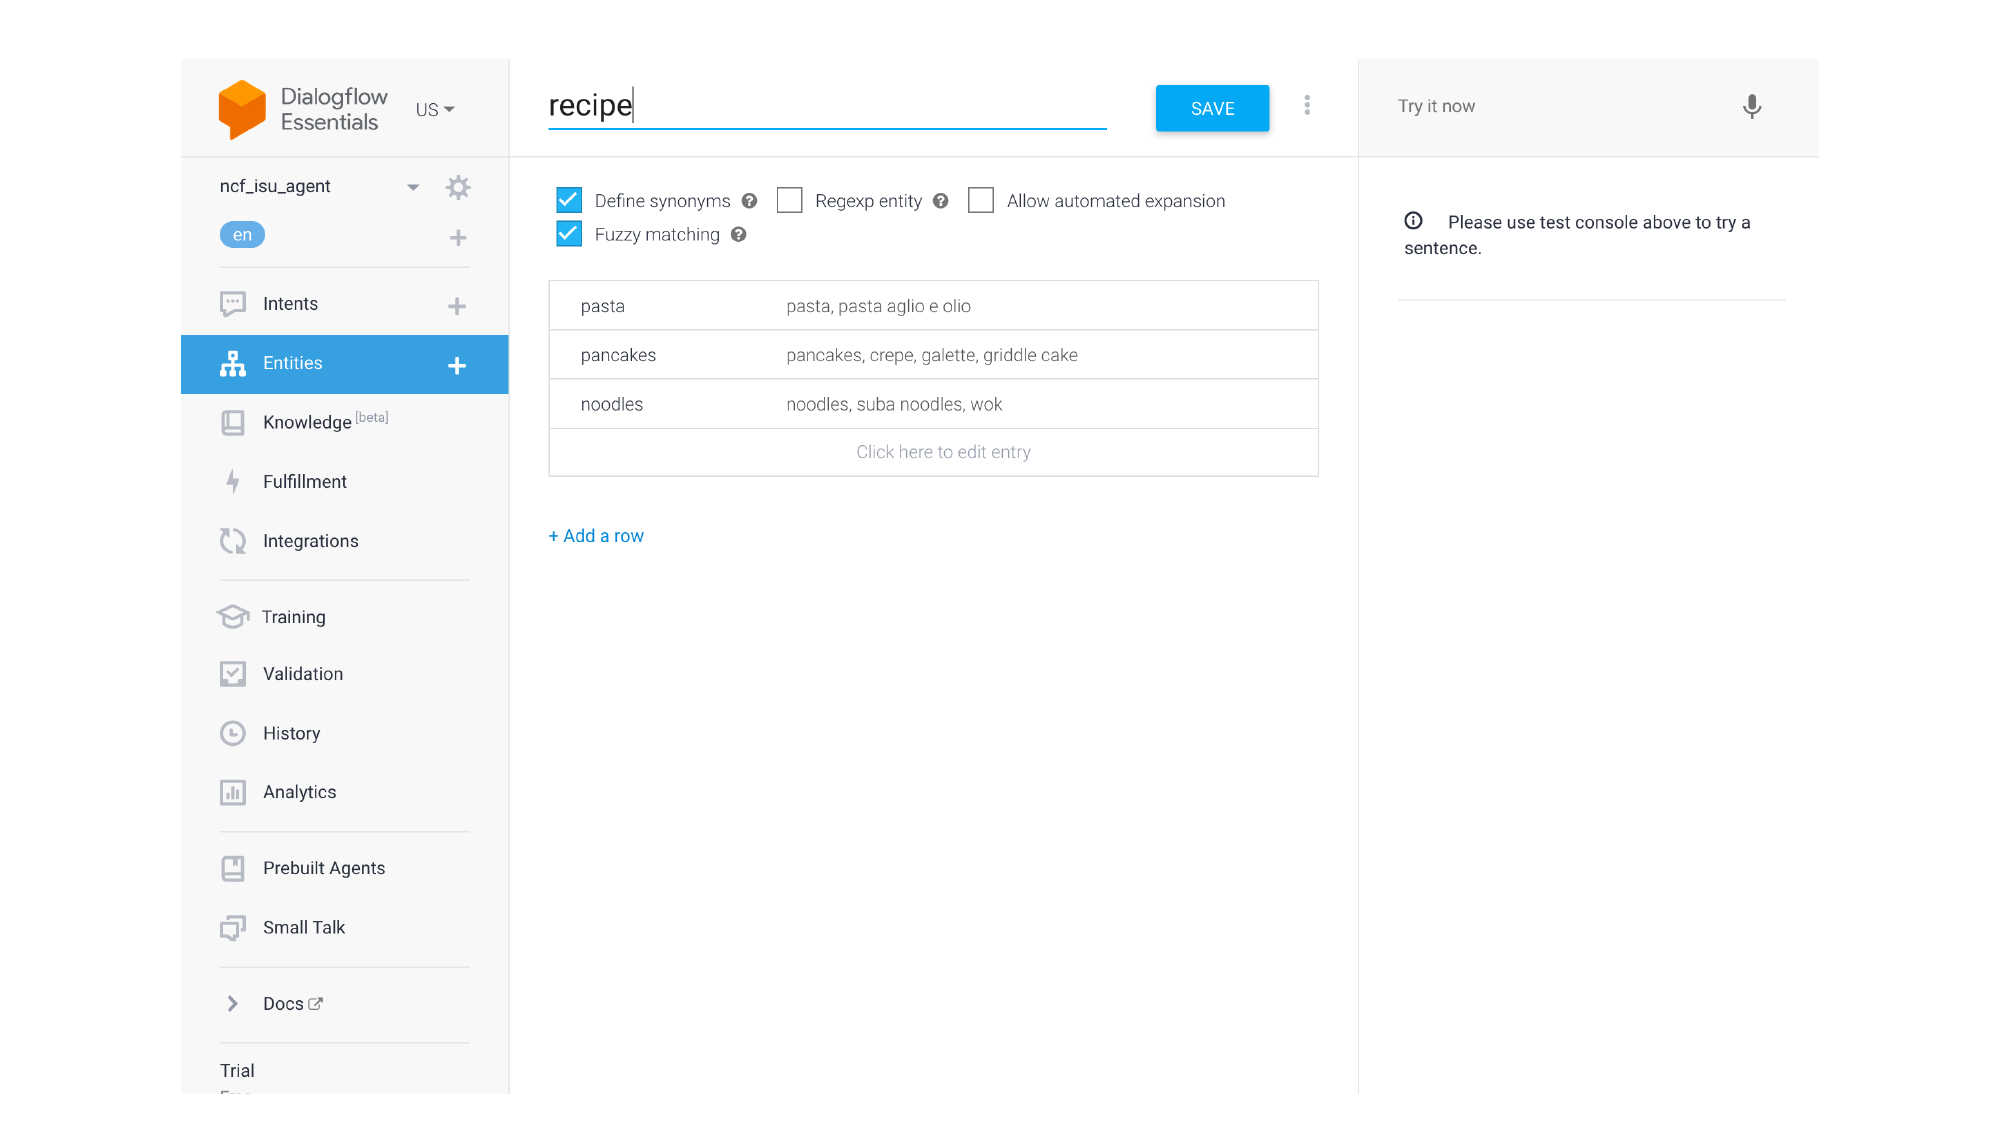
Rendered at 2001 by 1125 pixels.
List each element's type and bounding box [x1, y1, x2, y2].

list [181, 59, 1819, 1094]
